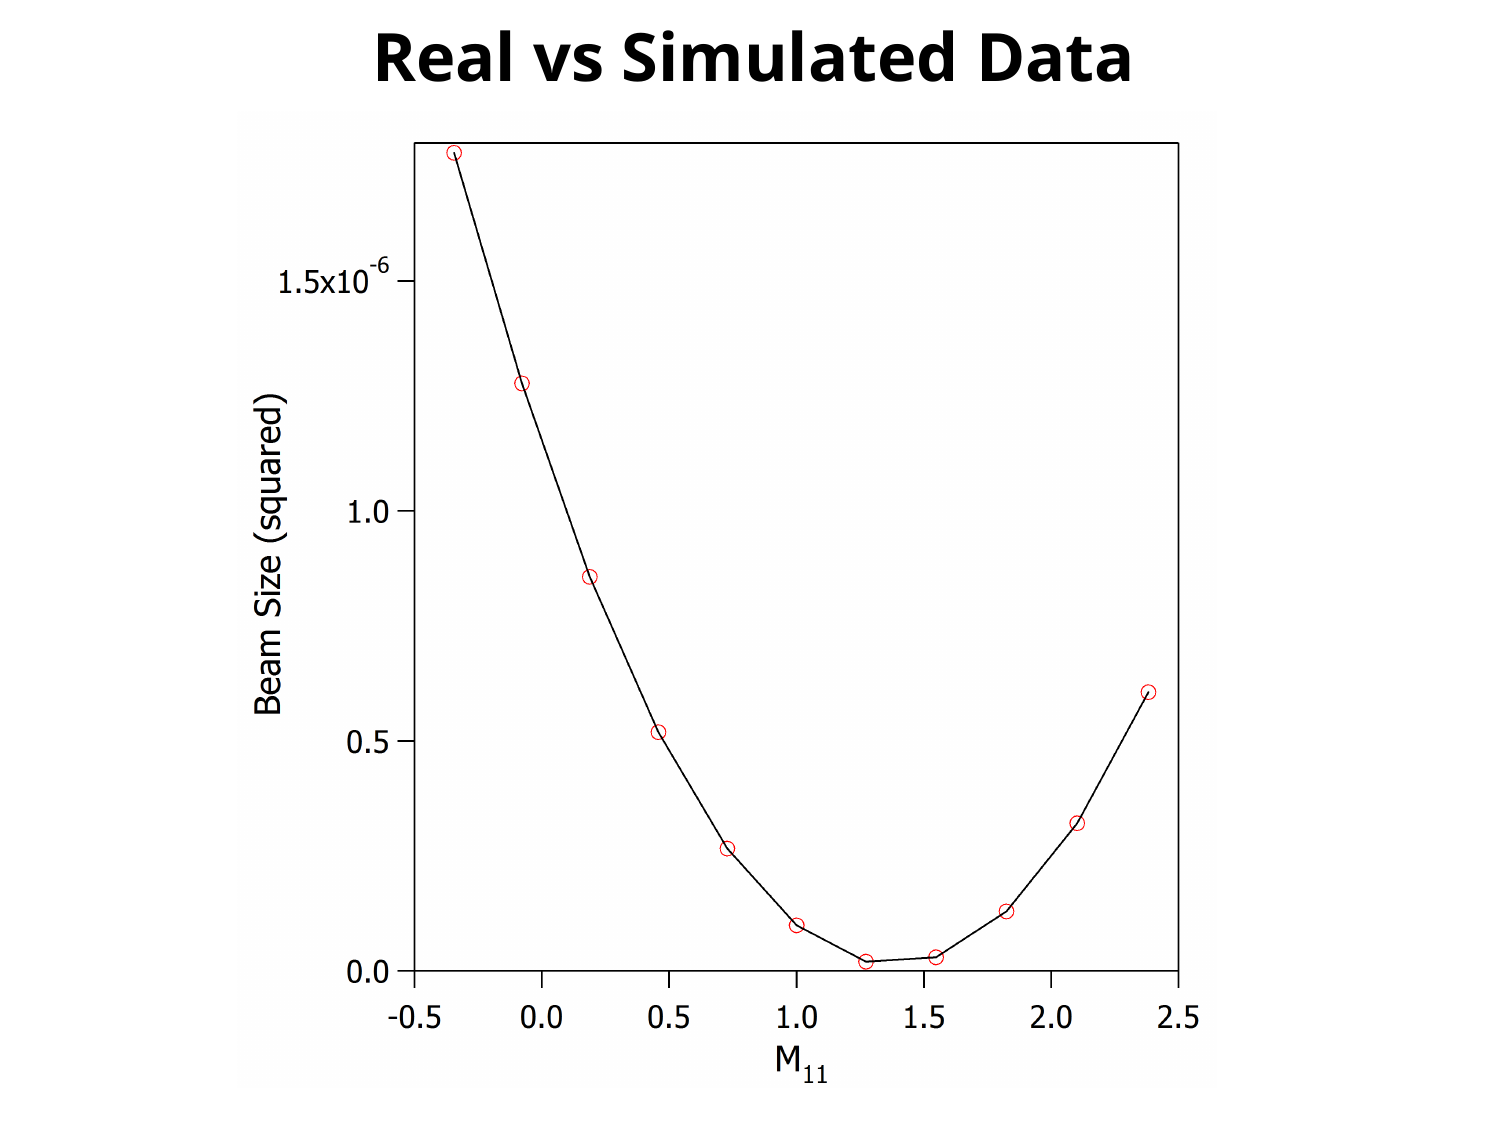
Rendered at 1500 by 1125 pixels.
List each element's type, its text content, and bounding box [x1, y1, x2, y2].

picture [237, 111, 1218, 1088]
title Real vs Simulated Data [116, 0, 1392, 113]
